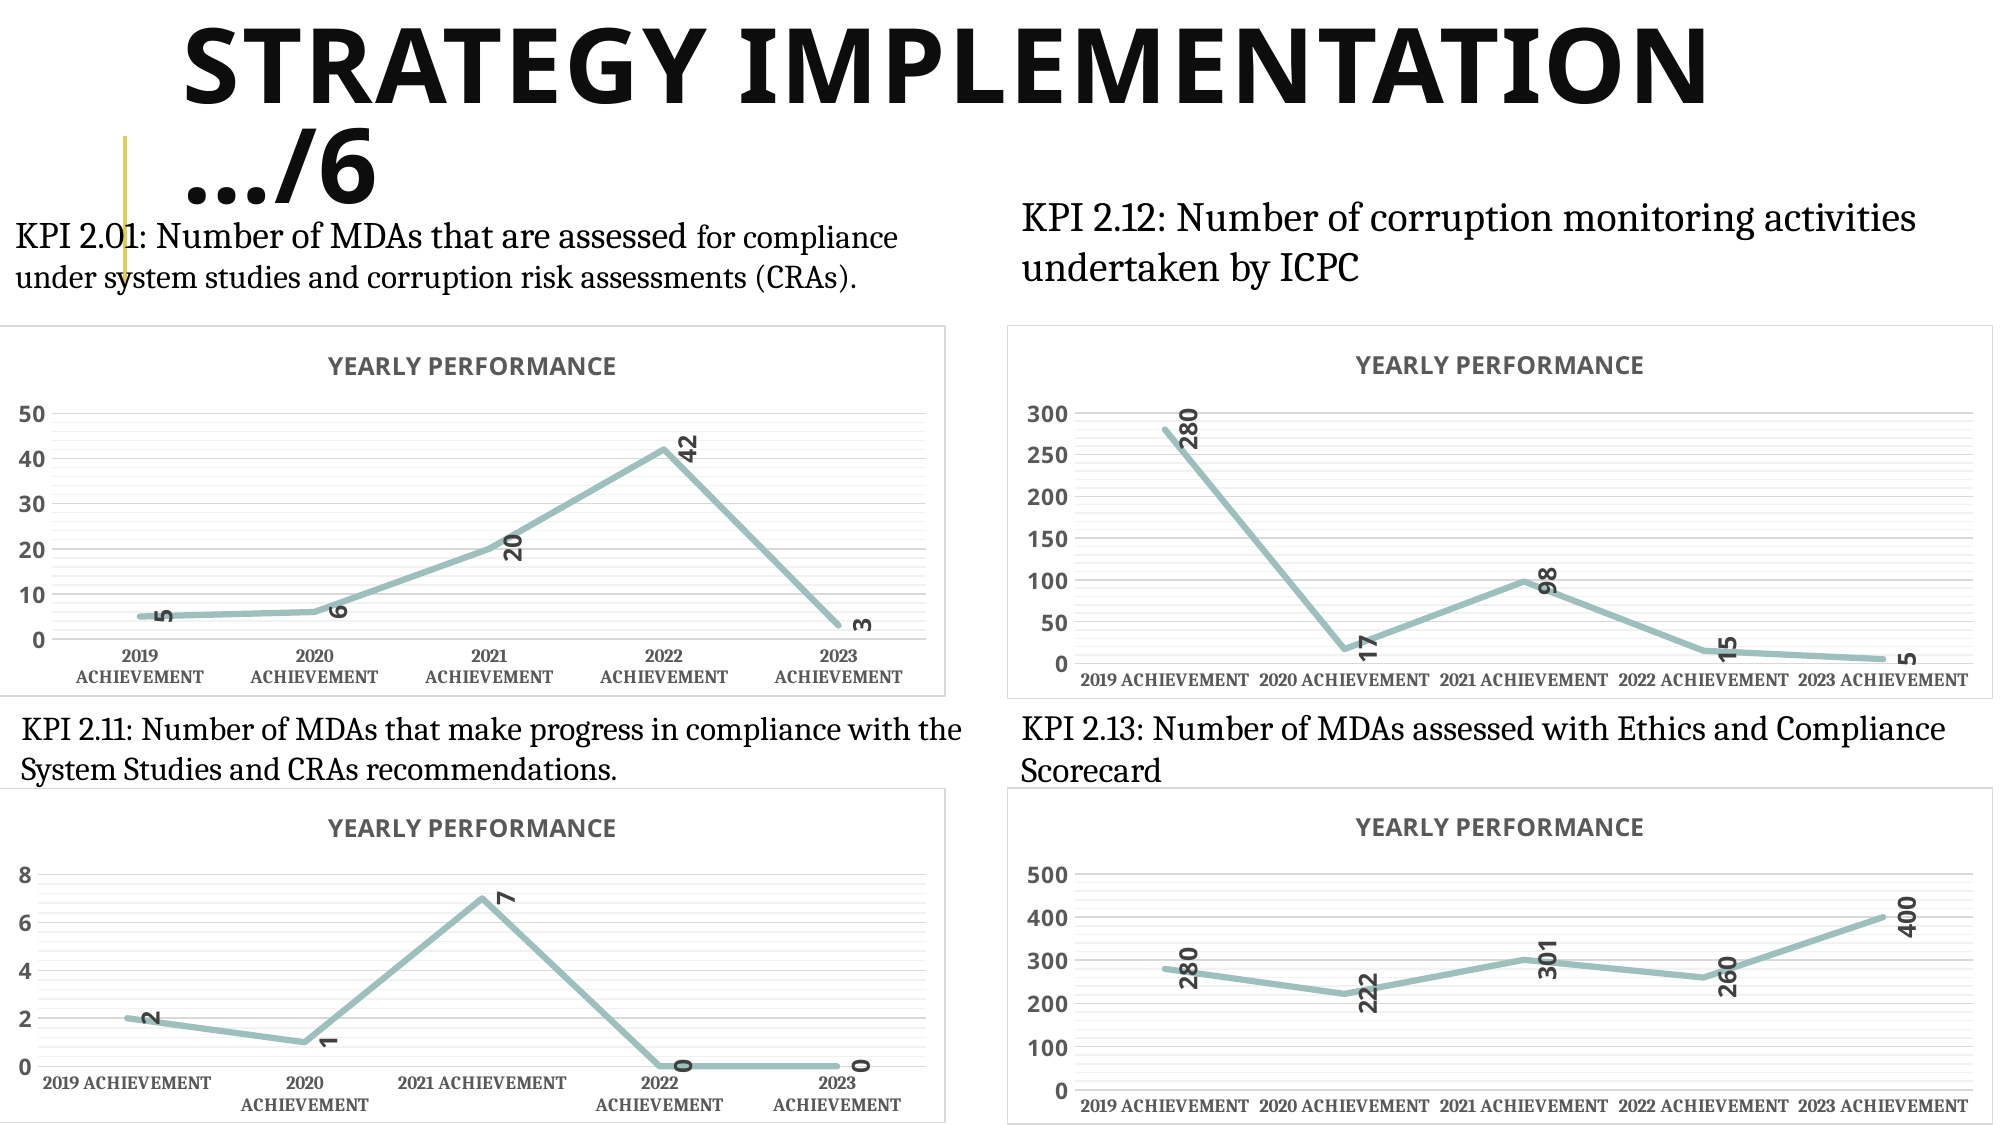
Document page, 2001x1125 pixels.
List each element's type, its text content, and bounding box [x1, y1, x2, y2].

text_box KPI 2.12: Number of corruption monitoring activities undertaken by ICPC [1006, 181, 2000, 297]
chart [1006, 324, 1994, 700]
chart [0, 787, 946, 1124]
text_box KPI 2.01: Number of MDAs that are assessed for compliance under system studies and corruption risk assessments (CRAs). [0, 203, 946, 303]
text_box KPI 2.11: Number of MDAs that make progress in compliance with the System Studies and CRAs recommendations. [6, 699, 1006, 795]
chart [1006, 786, 1994, 1125]
text_box KPI 2.13: Number of MDAs assessed with Ethics and Compliance Scorecard [1006, 697, 2000, 798]
title Strategy implementation …/6 [168, 0, 1763, 247]
chart [0, 324, 946, 697]
